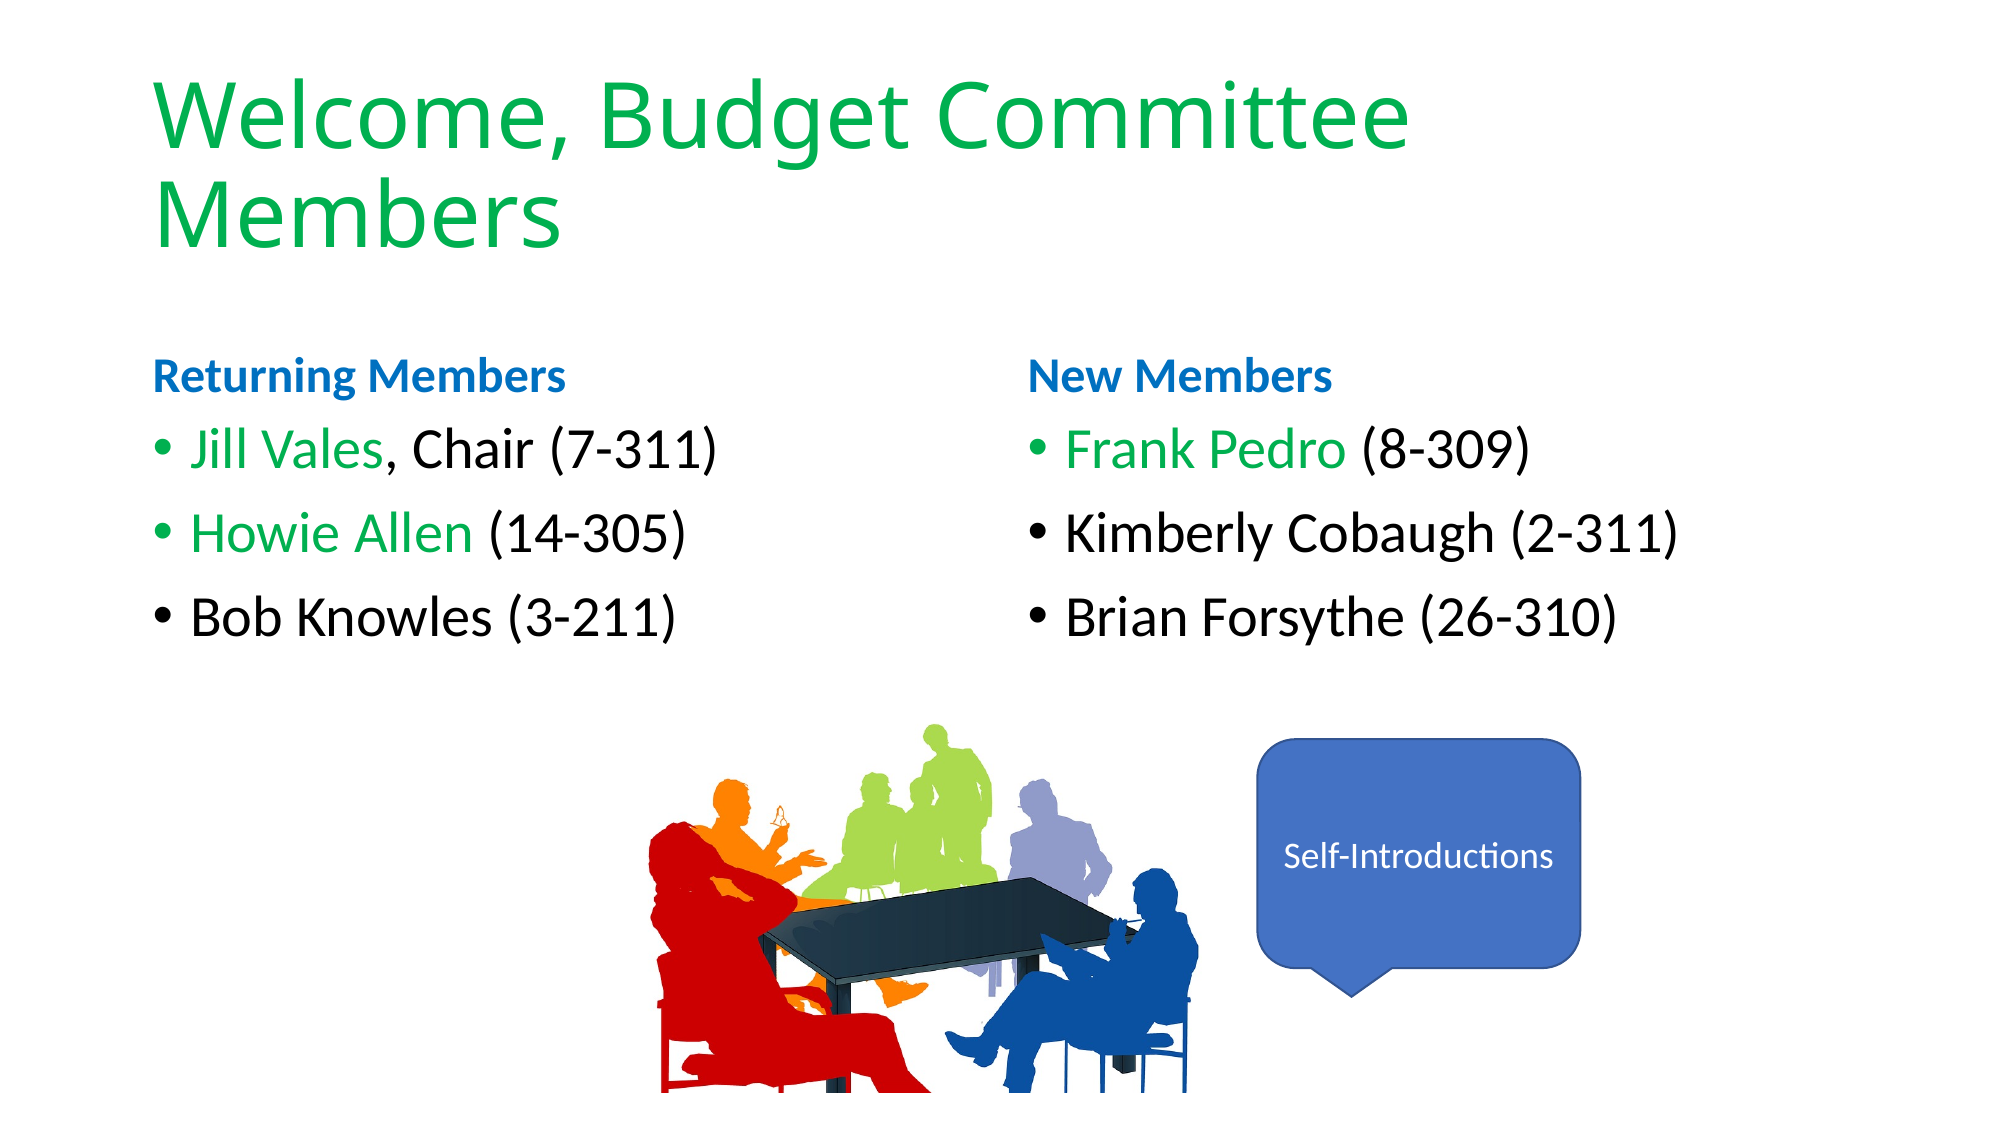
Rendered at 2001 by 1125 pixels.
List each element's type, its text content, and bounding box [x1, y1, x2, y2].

list New Members [1012, 275, 1863, 410]
title Welcome, Budget Committee Members [137, 59, 1863, 278]
list Frank Pedro (8-309) Kimberly Cobaugh (2-311) Brian Forsythe (26-310) [1012, 410, 1863, 1016]
list Jill Vales, Chair (7-311) Howie Allen (14-305) Bob Knowles (3-211) [137, 410, 984, 1016]
text_box Self-Introductions [1256, 738, 1582, 998]
picture [628, 674, 1221, 1093]
list Returning Members [137, 275, 984, 410]
